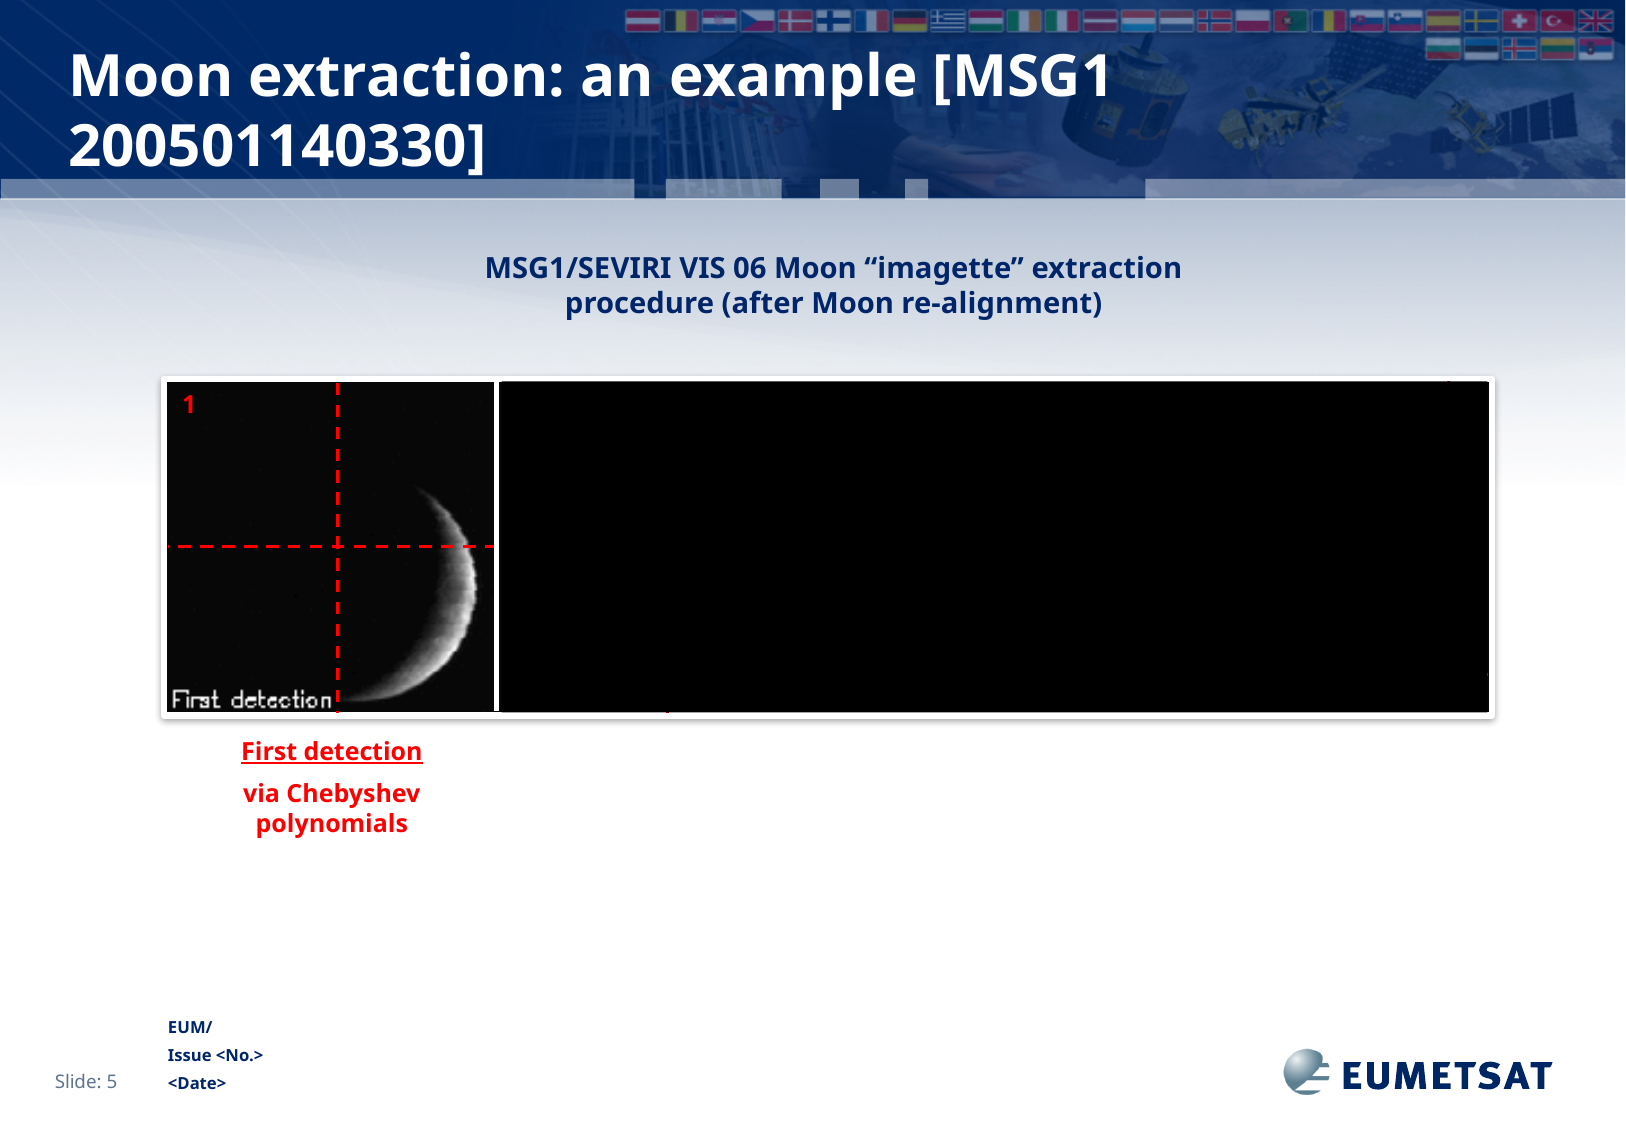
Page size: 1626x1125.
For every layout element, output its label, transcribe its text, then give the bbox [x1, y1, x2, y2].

picture [0, 0, 1626, 1125]
text_box First detection via Chebyshev polynomials [167, 728, 497, 846]
slide_number Slide: 5 [39, 1062, 157, 1107]
text_box MSG1/SEVIRI VIS 06 Moon “imagette” extraction procedure (after Moon re-alignment) [453, 242, 1214, 327]
title Moon extraction: an example [MSG1 200501140330] [53, 38, 1555, 178]
